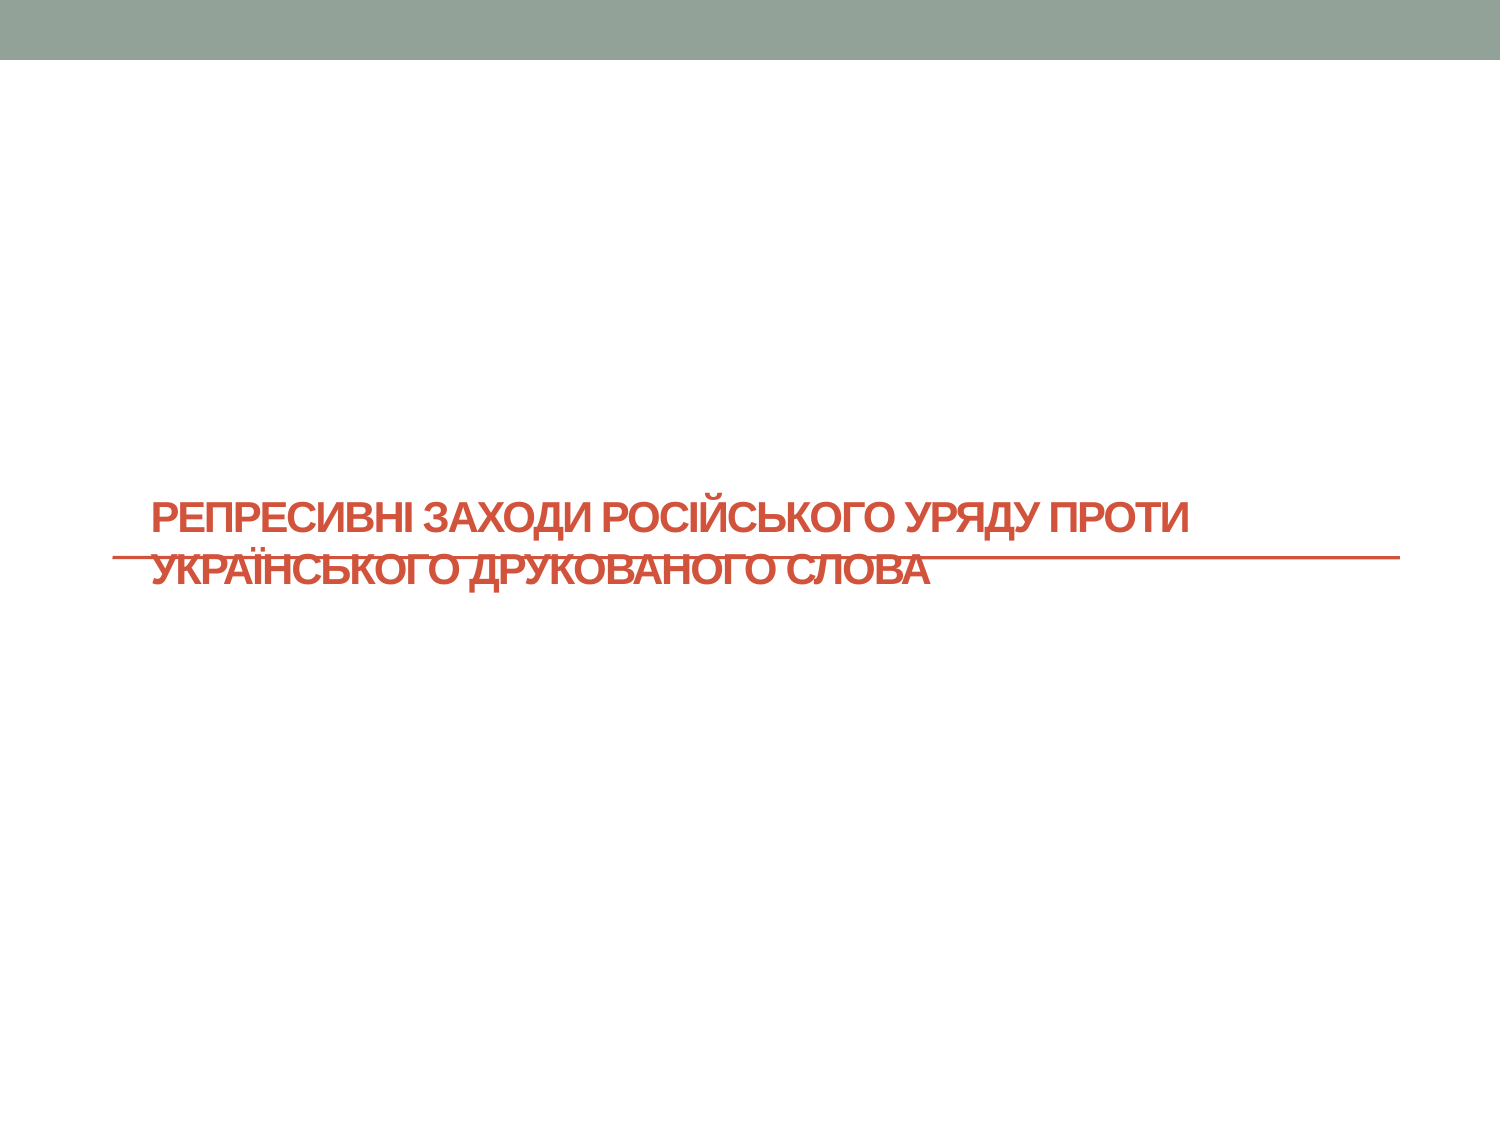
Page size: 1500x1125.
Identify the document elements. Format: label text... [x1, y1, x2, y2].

title Репресивні заходи російського уряду проти українського друкованого слова [135, 479, 1424, 672]
